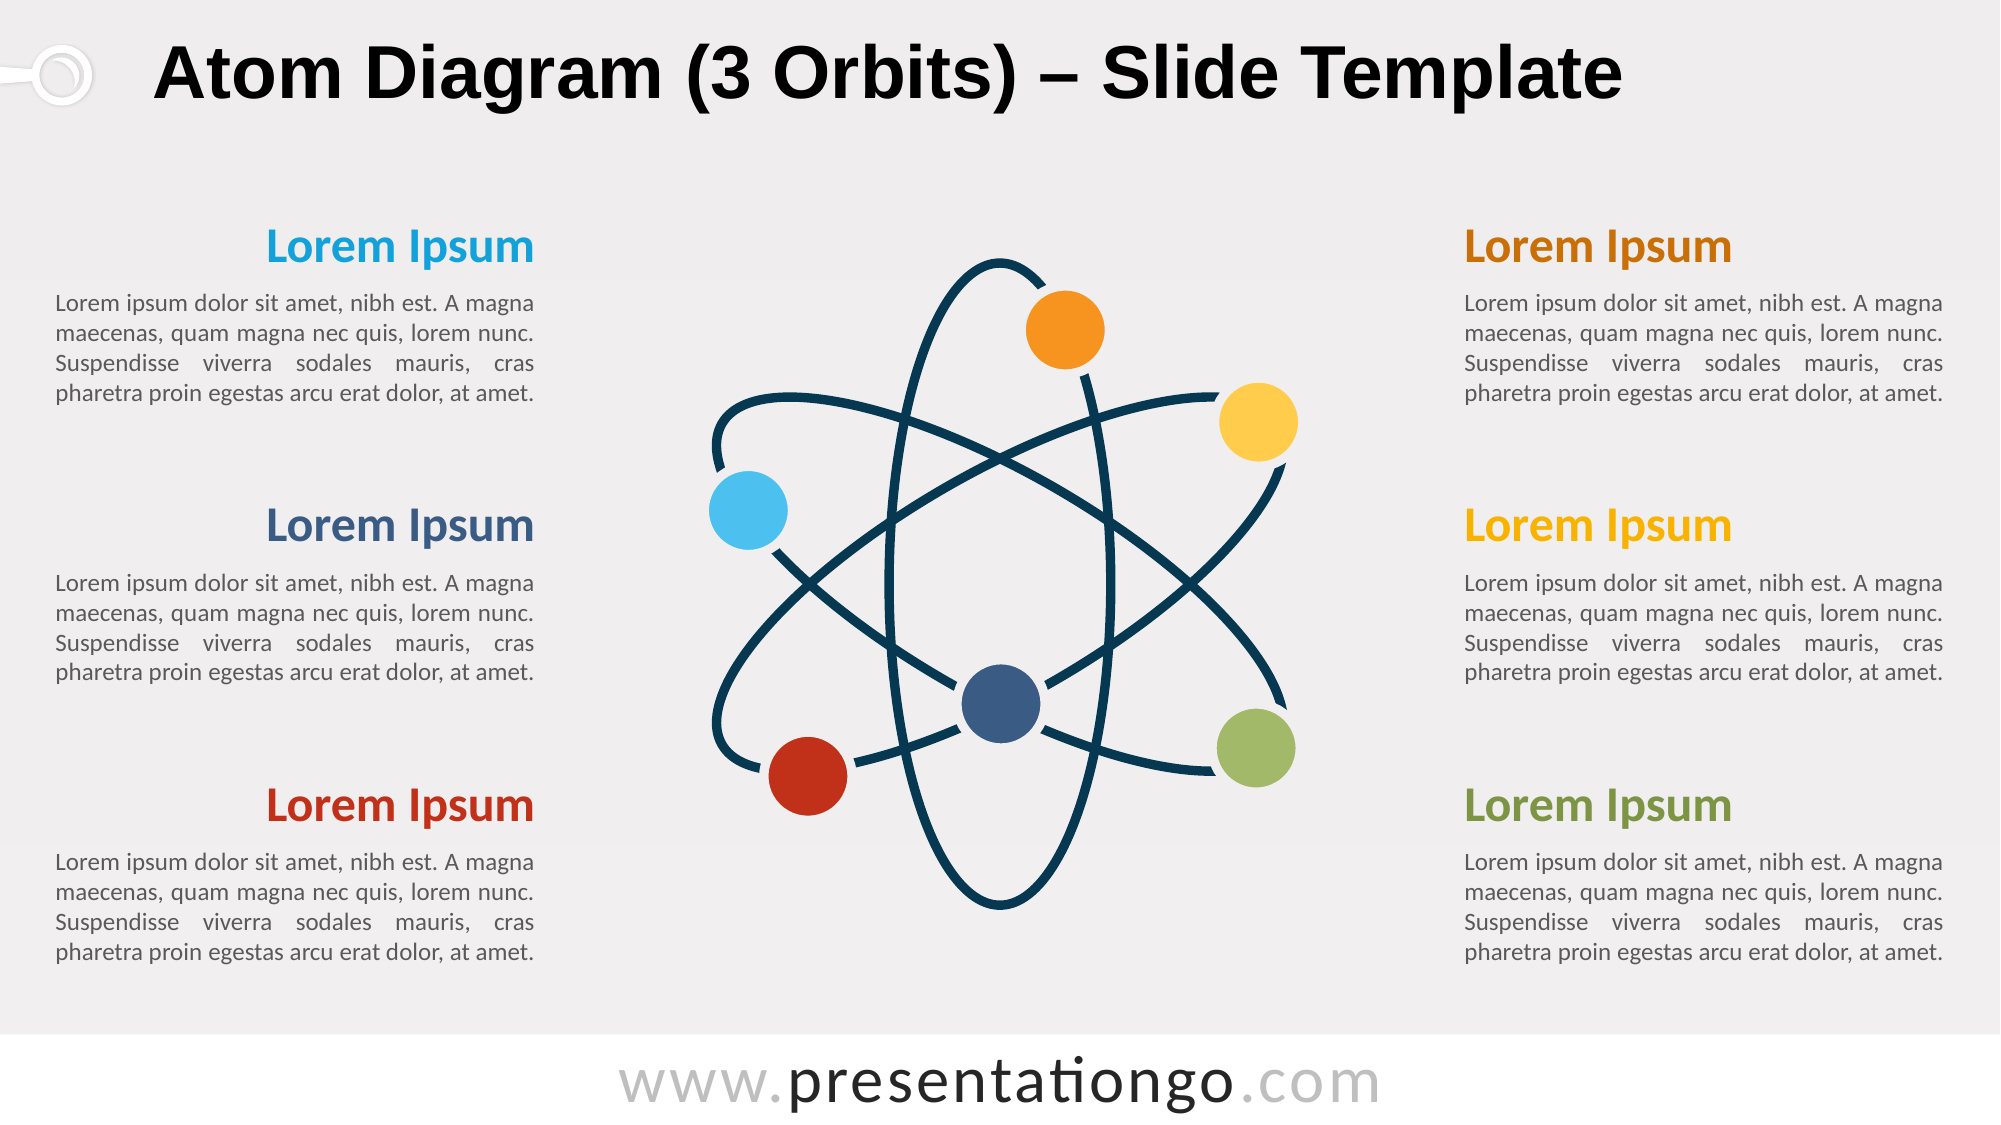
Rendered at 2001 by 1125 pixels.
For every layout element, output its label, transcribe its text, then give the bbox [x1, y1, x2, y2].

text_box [678, 263, 1322, 906]
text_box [1464, 483, 1945, 696]
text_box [1464, 203, 1945, 416]
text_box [55, 763, 536, 975]
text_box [55, 203, 536, 416]
title Atom Diagram (3 Orbits) – Slide Template [137, 26, 2000, 148]
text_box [55, 483, 536, 696]
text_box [1464, 763, 1945, 975]
